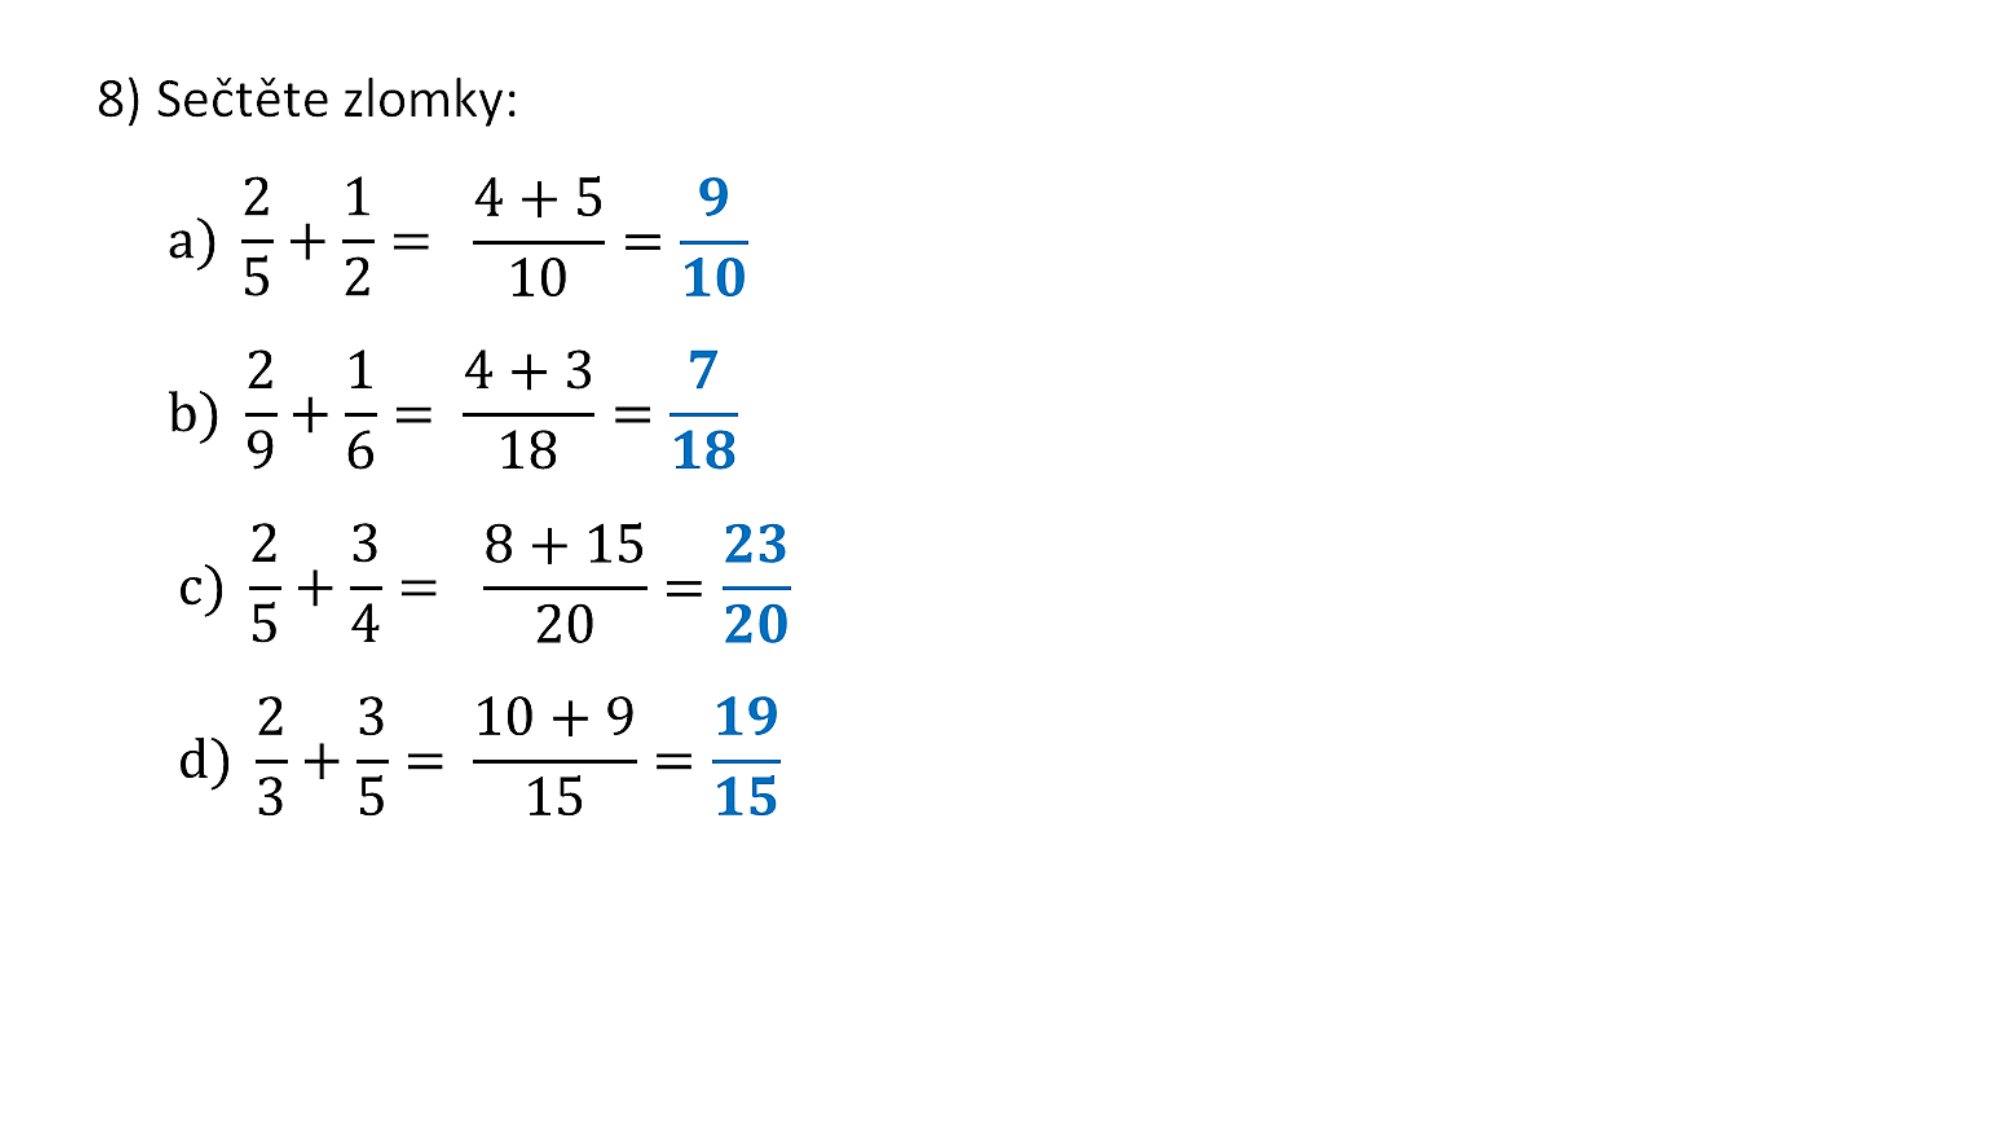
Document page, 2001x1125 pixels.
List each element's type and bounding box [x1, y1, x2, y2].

picture [84, 61, 896, 853]
